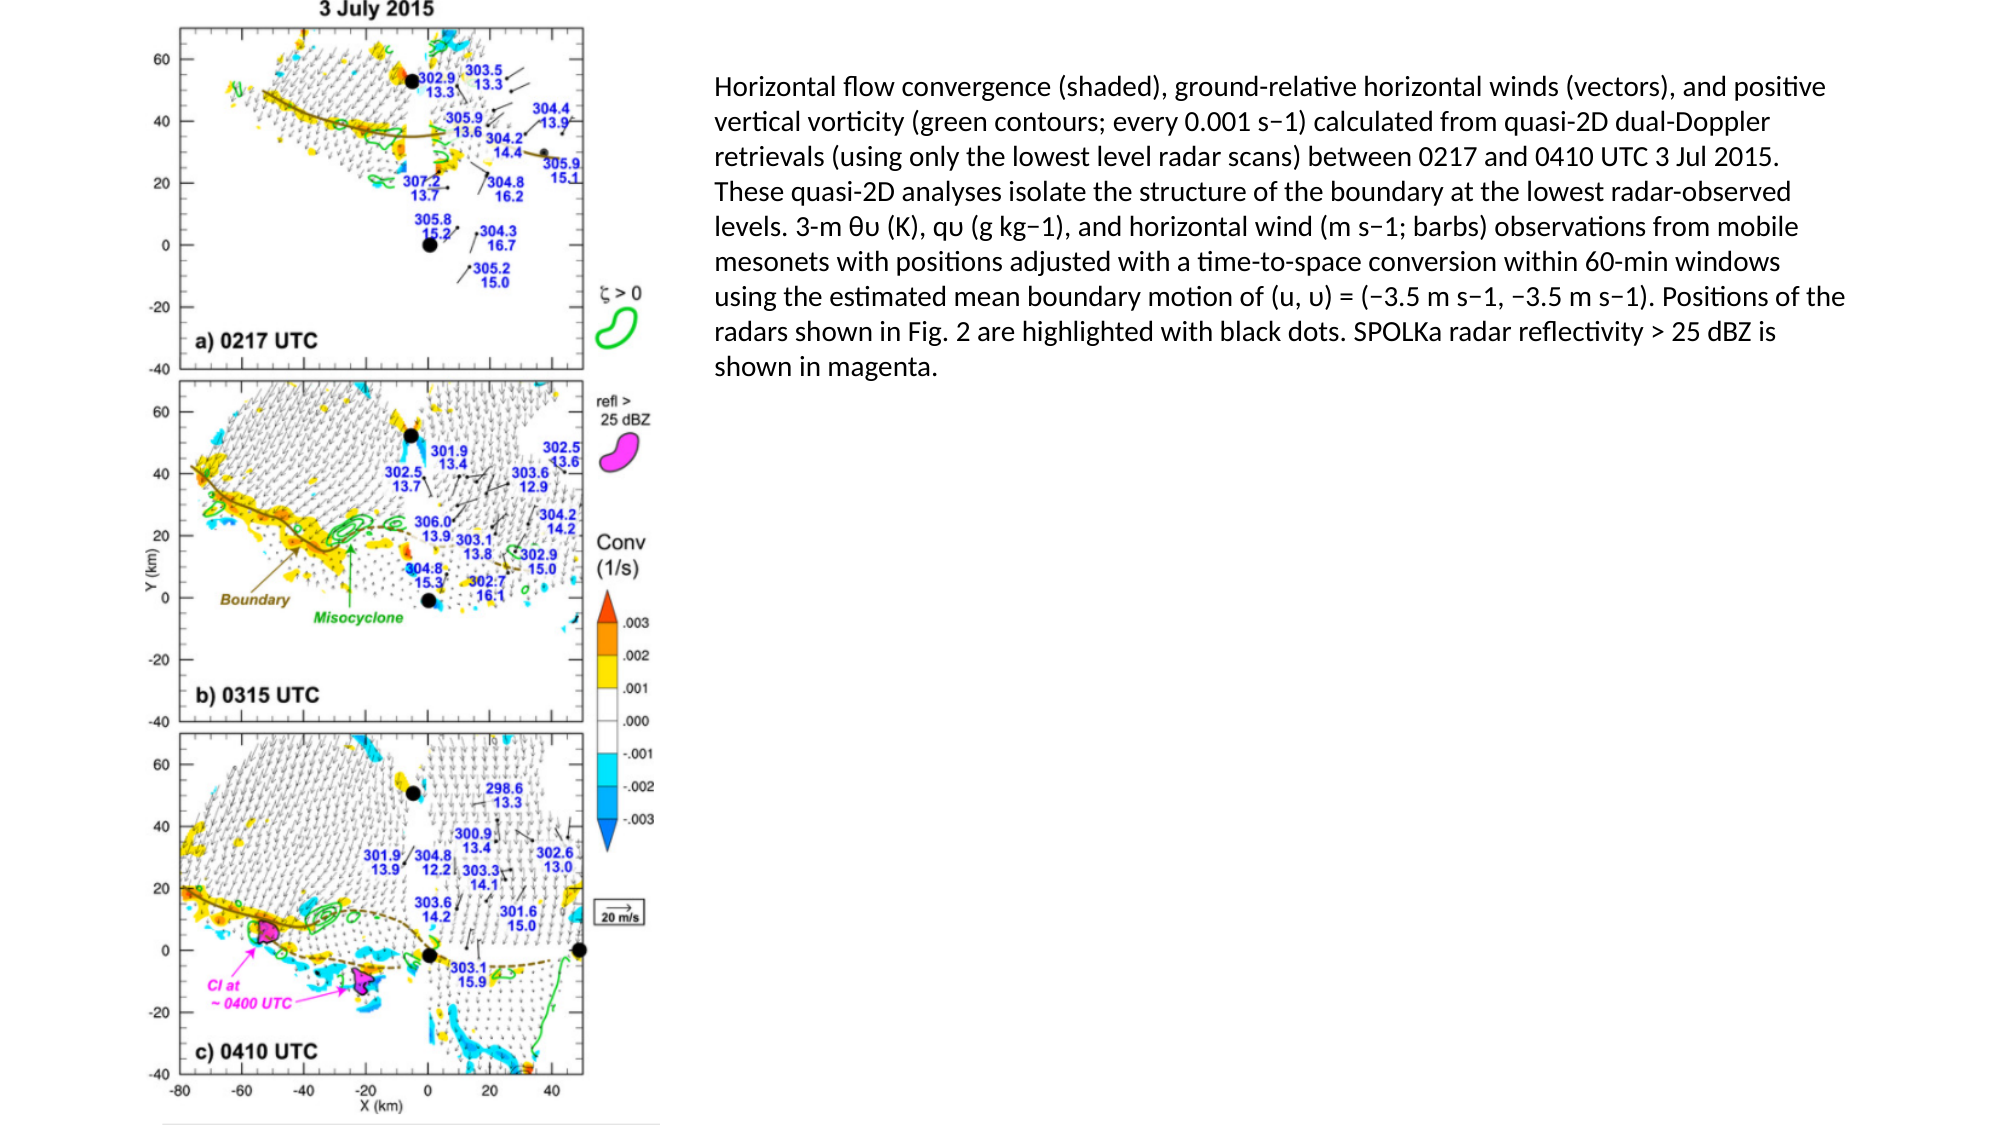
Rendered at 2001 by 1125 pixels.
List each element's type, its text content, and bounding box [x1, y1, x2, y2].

picture [137, 0, 660, 1125]
text_box Horizontal flow convergence (shaded), ground-relative horizontal winds (vectors), and positive vertical vorticity (green contours; every 0.001 s−1) calculated from quasi-2D dual-Doppler retrievals (using only the lowest level radar scans) between 0217 and 0410 UTC 3 Jul 2015. These quasi-2D analyses isolate the structure of the boundary at the lowest radar-observed levels. 3-m θυ (K), qυ (g kg−1), and horizontal wind (m s−1; barbs) observations from mobile mesonets with positions adjusted with a time-to-space conversion within 60-min windows using the estimated mean boundary motion of (u, υ) = (−3.5 m s−1, −3.5 m s−1). Positions of the radars shown in Fig. 2 are highlighted with black dots. SPOLKa radar reflectivity > 25 dBZ is shown in magenta. [699, 59, 1863, 390]
